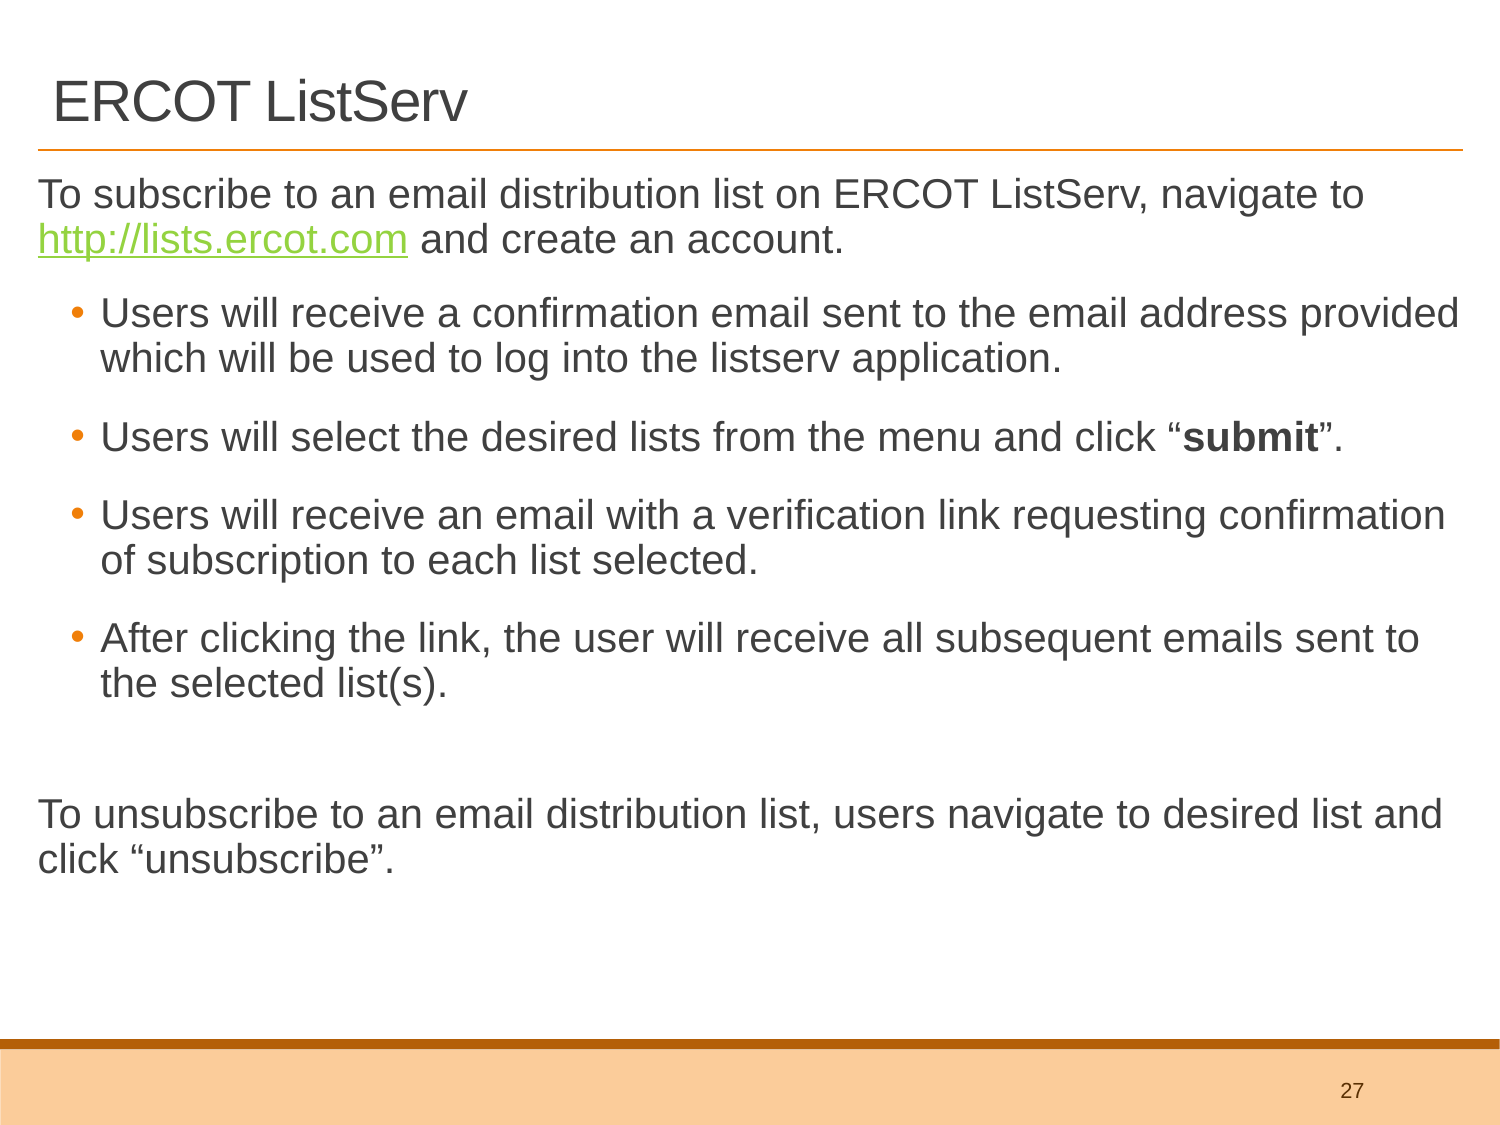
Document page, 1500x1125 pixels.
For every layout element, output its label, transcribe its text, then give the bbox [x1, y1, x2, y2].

title ERCOT ListServ [37, 37, 1275, 141]
list To subscribe to an email distribution list on ERCOT ListServ, navigate to http://lists.ercot.com and create an account. Users will receive a confirmation email sent to the email address provided which will be used to log into the listserv application. Users will select the desired lists from the menu and click “submit”. Users will receive an email with a verification link requesting confirmation of subscription to each list selected. After clicking the link, the user will receive all subsequent emails sent to the selected list(s). To unsubscribe to an email distribution list, users navigate to desired list and click “unsubscribe”. [37, 164, 1463, 950]
slide_number 27 [1218, 1059, 1380, 1120]
